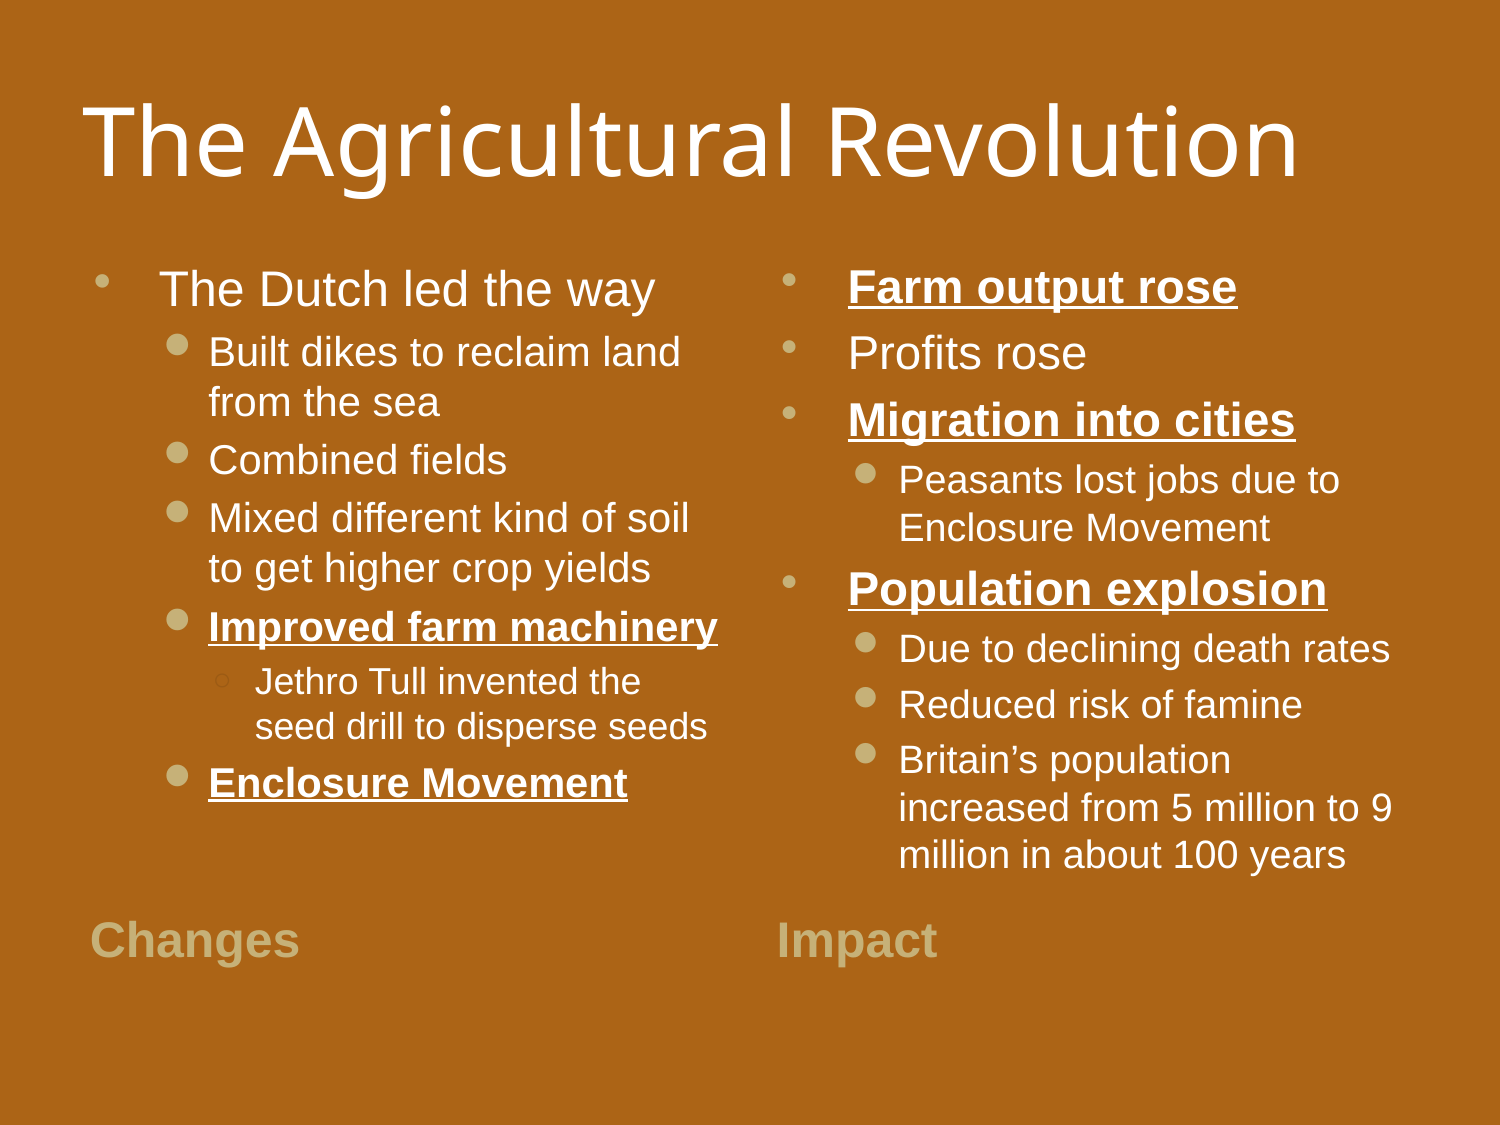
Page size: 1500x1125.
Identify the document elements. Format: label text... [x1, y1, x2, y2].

list Farm output rose Profits rose Migration into cities Peasants lost jobs due to Enclosure Movement Population explosion Due to declining death rates Reduced risk of famine Britain’s population increased from 5 million to 9 million in about 100 years [761, 248, 1425, 896]
title The Agricultural Revolution [75, 44, 1425, 233]
list Changes [75, 955, 738, 1038]
list The Dutch led the way Built dikes to reclaim land from the sea Combined fields Mixed different kind of soil to get higher crop yields Improved farm machinery Jethro Tull invented the seed drill to disperse seeds Enclosure Movement [75, 248, 738, 955]
list Impact [761, 900, 1425, 1038]
